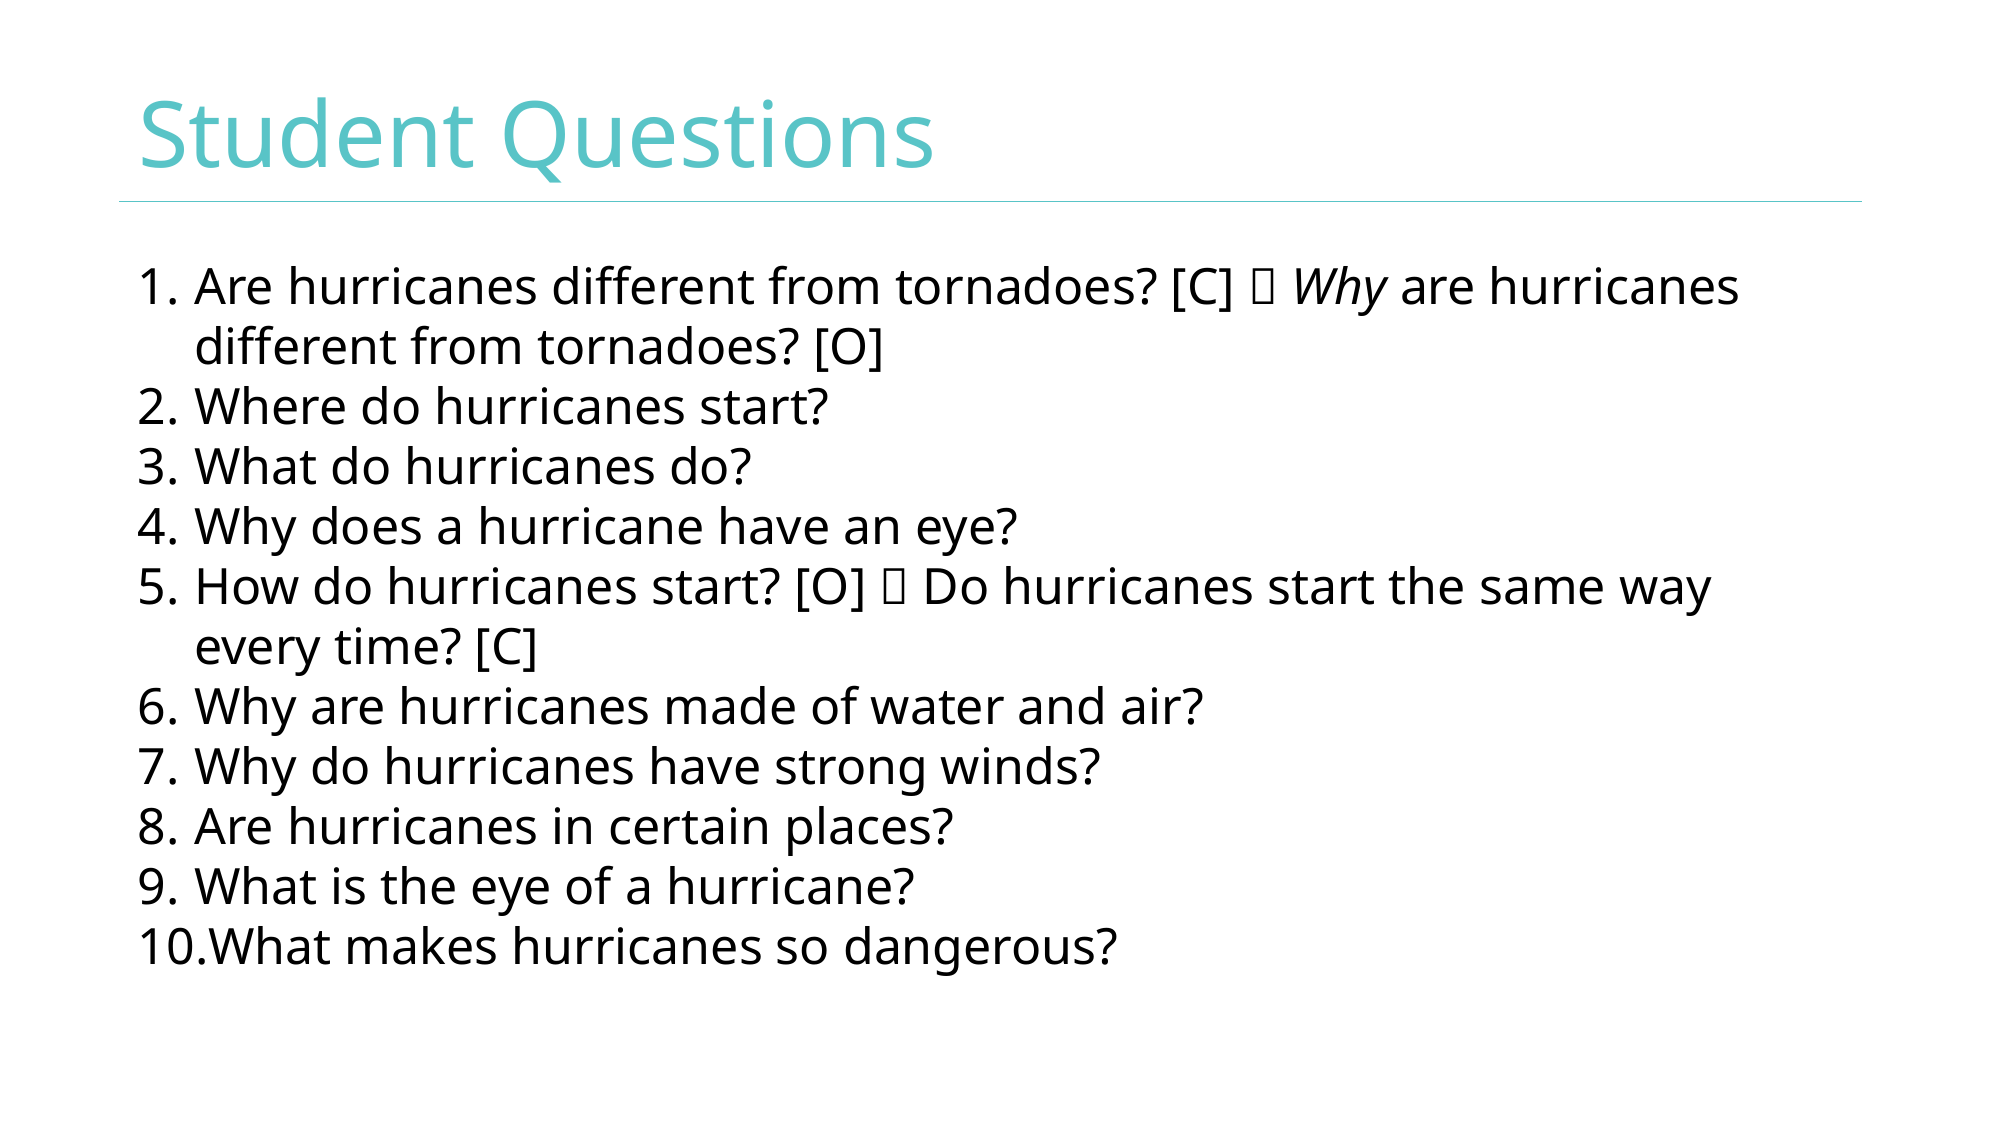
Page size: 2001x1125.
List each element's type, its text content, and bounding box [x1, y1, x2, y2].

text_box Are hurricanes different from tornadoes? [C]  Why are hurricanes different from tornadoes? [O] Where do hurricanes start? What do hurricanes do? Why does a hurricane have an eye? How do hurricanes start? [O]  Do hurricanes start the same way every time? [C] Why are hurricanes made of water and air? Why do hurricanes have strong winds? Are hurricanes in certain places? What is the eye of a hurricane? What makes hurricanes so dangerous? [123, 246, 1778, 1062]
title Student Questions [123, 68, 1849, 216]
